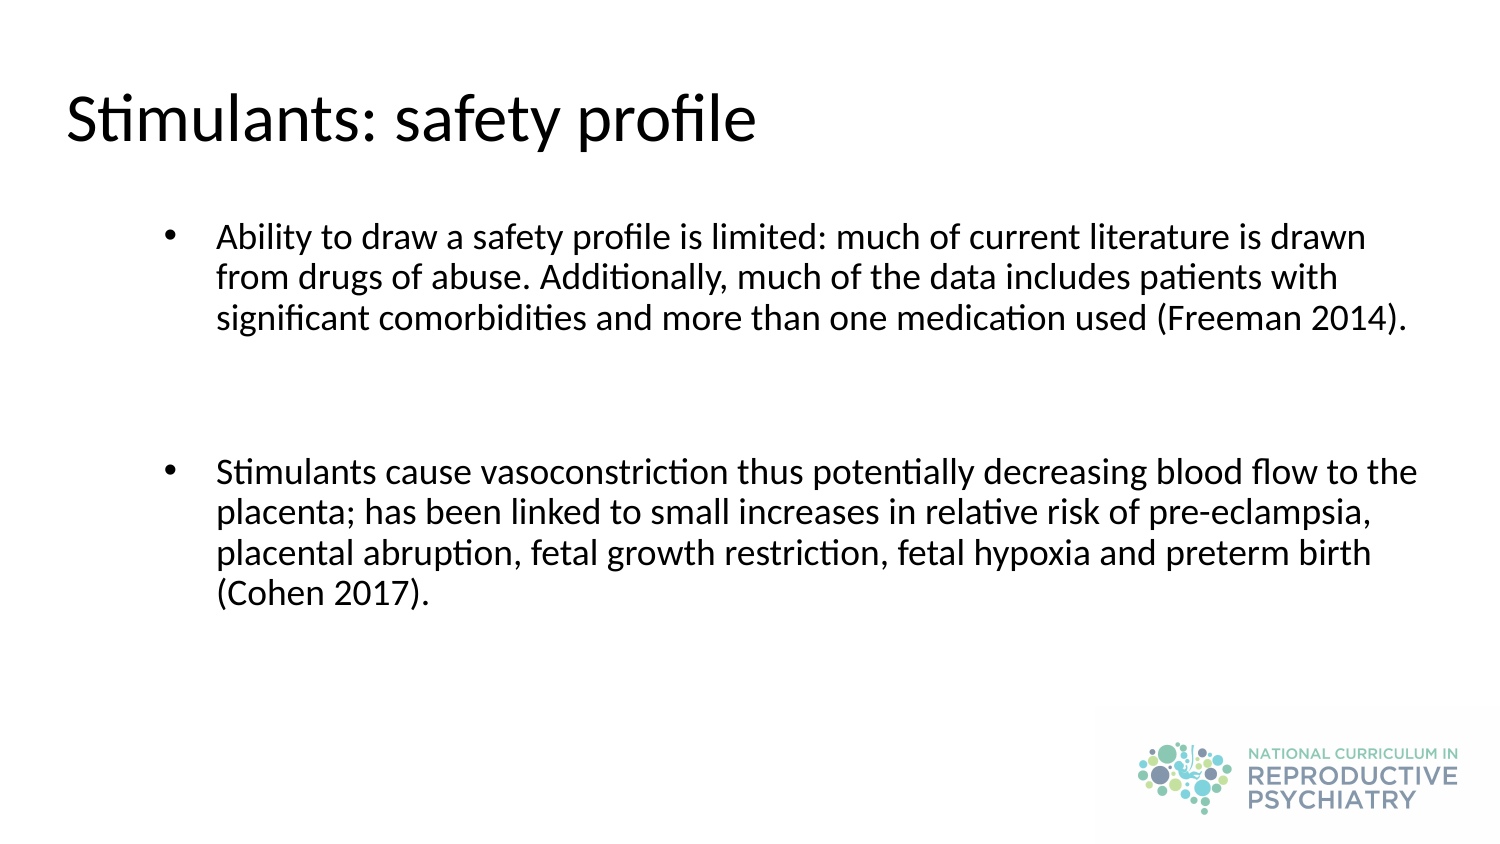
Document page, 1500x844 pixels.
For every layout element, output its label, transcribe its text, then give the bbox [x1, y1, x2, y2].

list Ability to draw a safety profile is limited: much of current literature is drawn from drugs of abuse. Additionally, much of the data includes patients with significant comorbidities and more than one medication used (Freeman 2014). Stimulants cause vasoconstriction thus potentially decreasing blood flow to the placenta; has been linked to small increases in relative risk of pre-eclampsia, placental abruption, fetal growth restriction, fetal hypoxia and preterm birth (Cohen 2017). [51, 201, 1449, 750]
picture [1095, 705, 1500, 844]
title Stimulants: safety profile [51, 67, 1449, 167]
